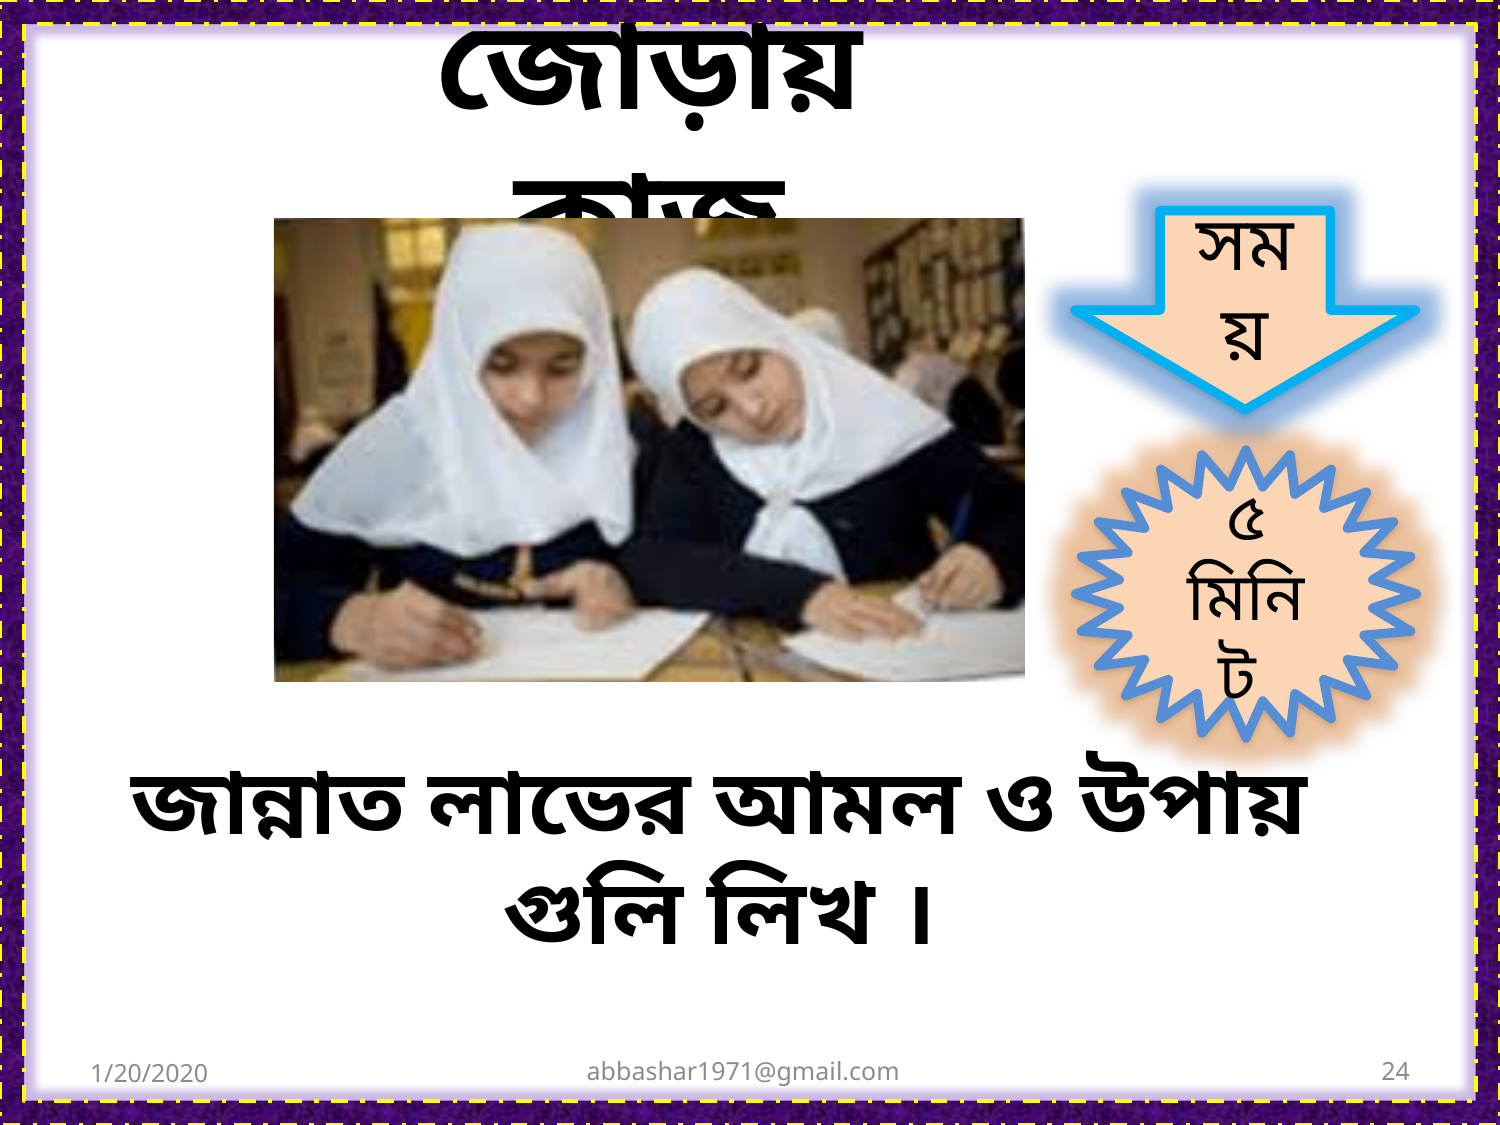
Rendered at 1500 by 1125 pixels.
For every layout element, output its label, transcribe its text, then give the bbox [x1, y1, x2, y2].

picture [273, 218, 1026, 682]
slide_number 24 [1074, 1042, 1425, 1087]
text_box সময় [1072, 208, 1418, 412]
text_box ৫ মিনিট [1073, 447, 1419, 740]
text_box জোড়ায় কাজ [338, 67, 961, 196]
text_box [0, 0, 1500, 1125]
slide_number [75, 1042, 425, 1087]
text_box জান্নাত লাভের আমল ও উপায় গুলি লিখ । [72, 751, 1367, 955]
footer abbashar1971@gmail.com [512, 1042, 988, 1087]
